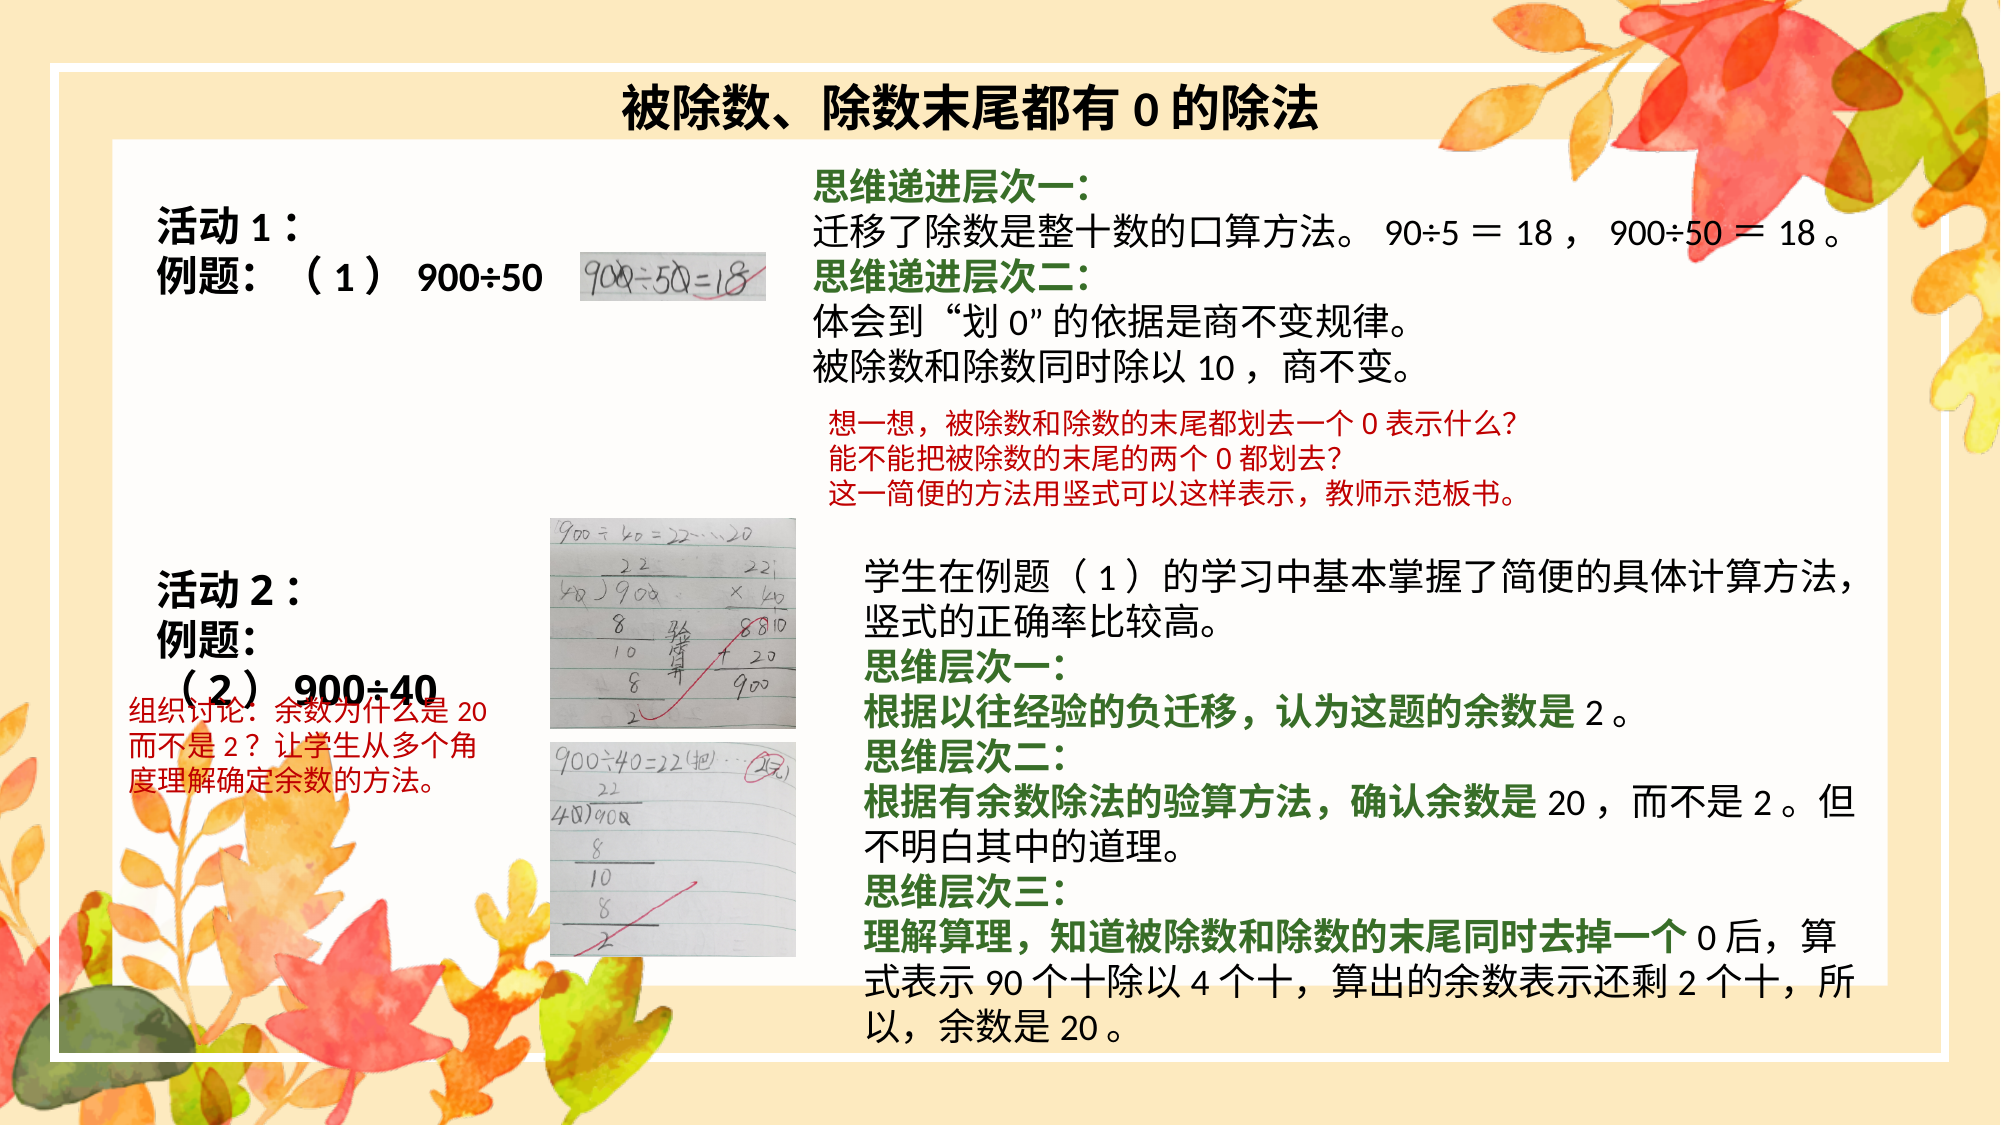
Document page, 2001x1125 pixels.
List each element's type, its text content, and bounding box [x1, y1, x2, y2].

text_box 思维递进层次一： 迁移了除数是整十数的口算方法。90÷5＝18，900÷50＝18。 思维递进层次二： 体会到“划0”的依据是商不变规律。 被除数和除数同时除以10，商不变。 [797, 155, 1958, 396]
text_box 被除数、除数末尾都有0的除法 [606, 68, 1351, 144]
text_box 组织讨论：余数为什么是20而不是2？让学生从多个角度理解确定余数的方法。 [113, 685, 516, 805]
picture [580, 252, 766, 301]
text_box 学生在例题（1）的学习中基本掌握了简便的具体计算方法，竖式的正确率比较高。 思维层次一： 根据以往经验的负迁移，认为这题的余数是2。 思维层次二： 根据有余数除法的验算方法，确认余数是20，而不是2。但不明白其中的道理。 思维层次三： 理解算理，知道被除数和除数的末尾同时去掉一个0后，算式表示90个十除以4个十，算出的余数表示还剩2个十，所以，余数是20。 [848, 545, 1885, 1056]
picture [550, 518, 796, 729]
picture [0, 551, 796, 1125]
text_box 活动1： 例题：（1）900÷50 [141, 192, 581, 308]
picture [1437, 0, 2001, 455]
text_box 想一想，被除数和除数的末尾都划去一个0表示什么？ 能不能把被除数的末尾的两个0都划去？ 这一简便的方法用竖式可以这样表示，教师示范板书。 [813, 397, 1647, 518]
text_box 活动2： 例题：（2）900÷40 [141, 556, 550, 722]
